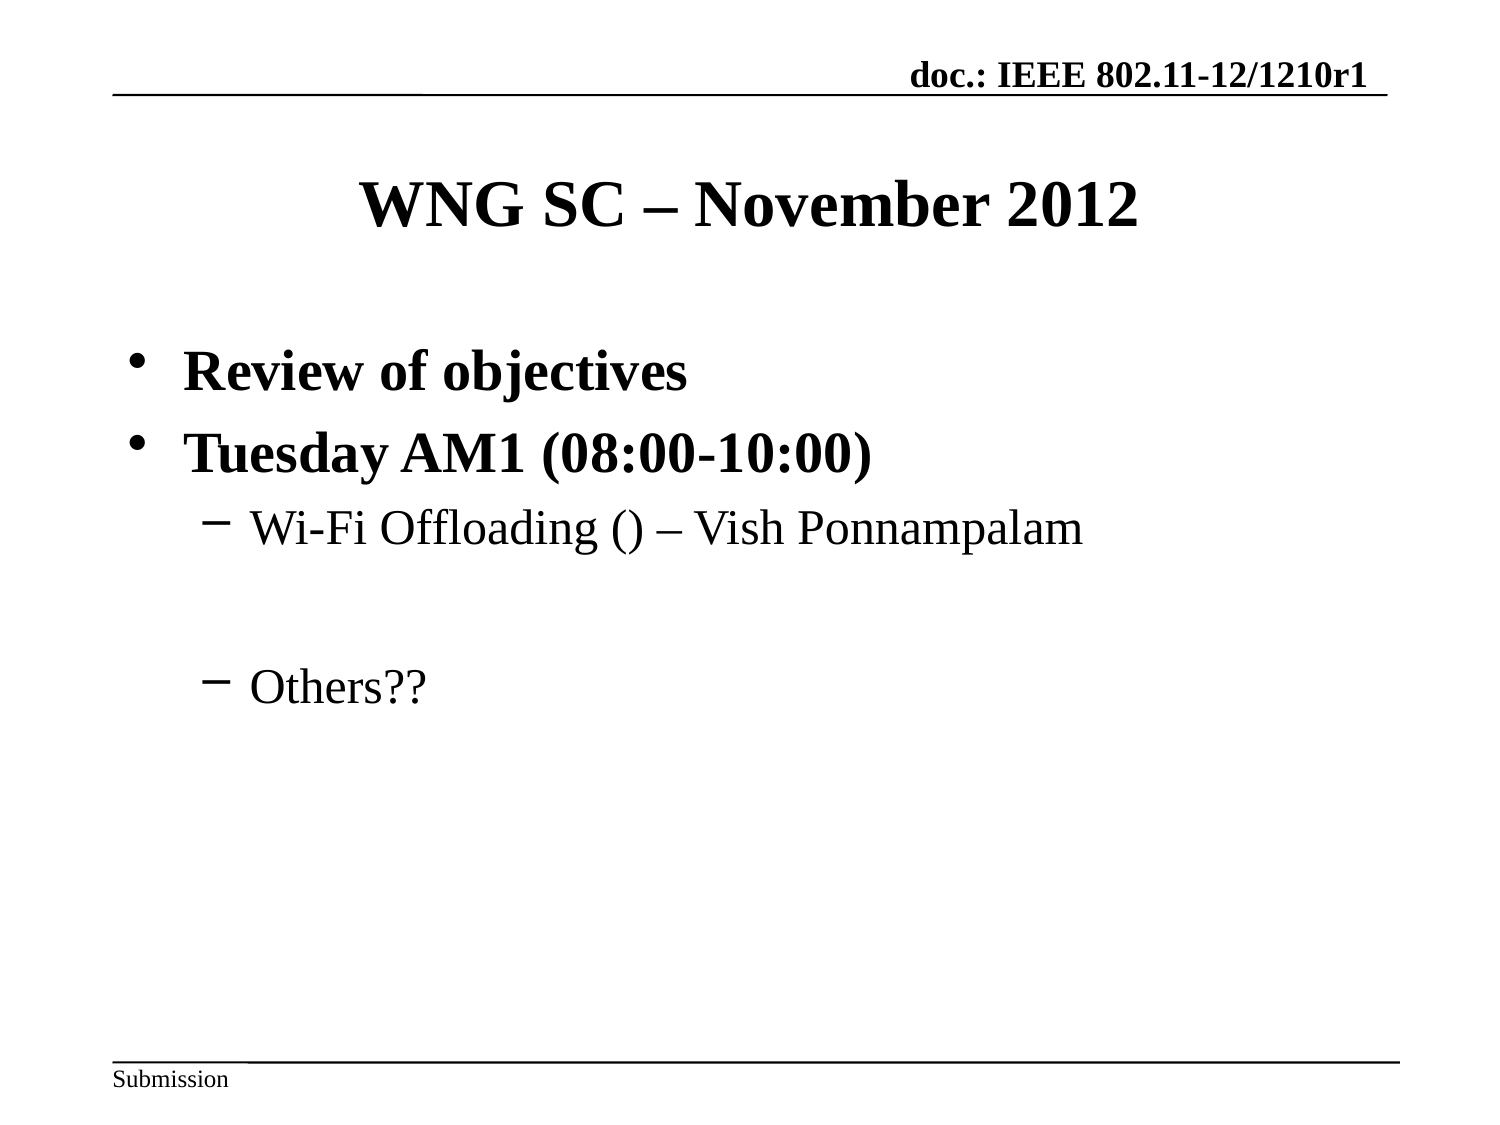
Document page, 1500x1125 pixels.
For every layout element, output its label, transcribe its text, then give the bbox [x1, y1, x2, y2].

list Review of objectives Tuesday AM1 (08:00-10:00) Wi-Fi Offloading () – Vish Ponnampalam Others?? [112, 324, 1388, 1000]
title WNG SC – November 2012 [112, 112, 1388, 288]
